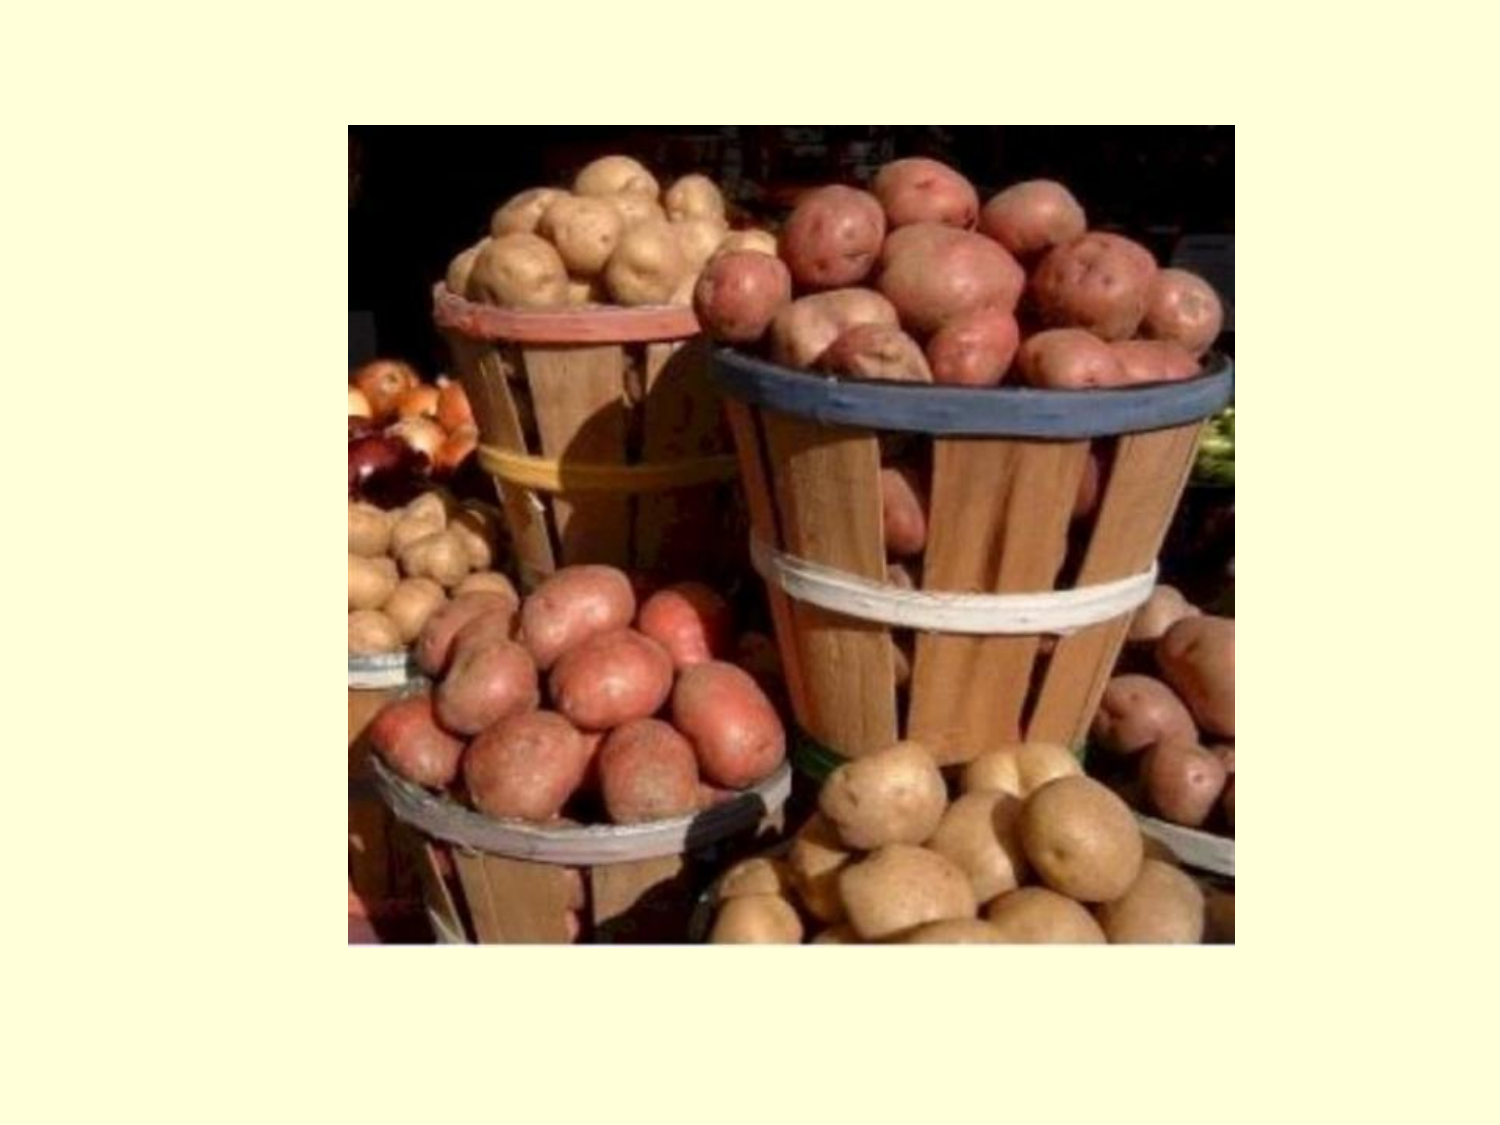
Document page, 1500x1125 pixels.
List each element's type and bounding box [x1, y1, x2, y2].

picture [348, 125, 1235, 949]
